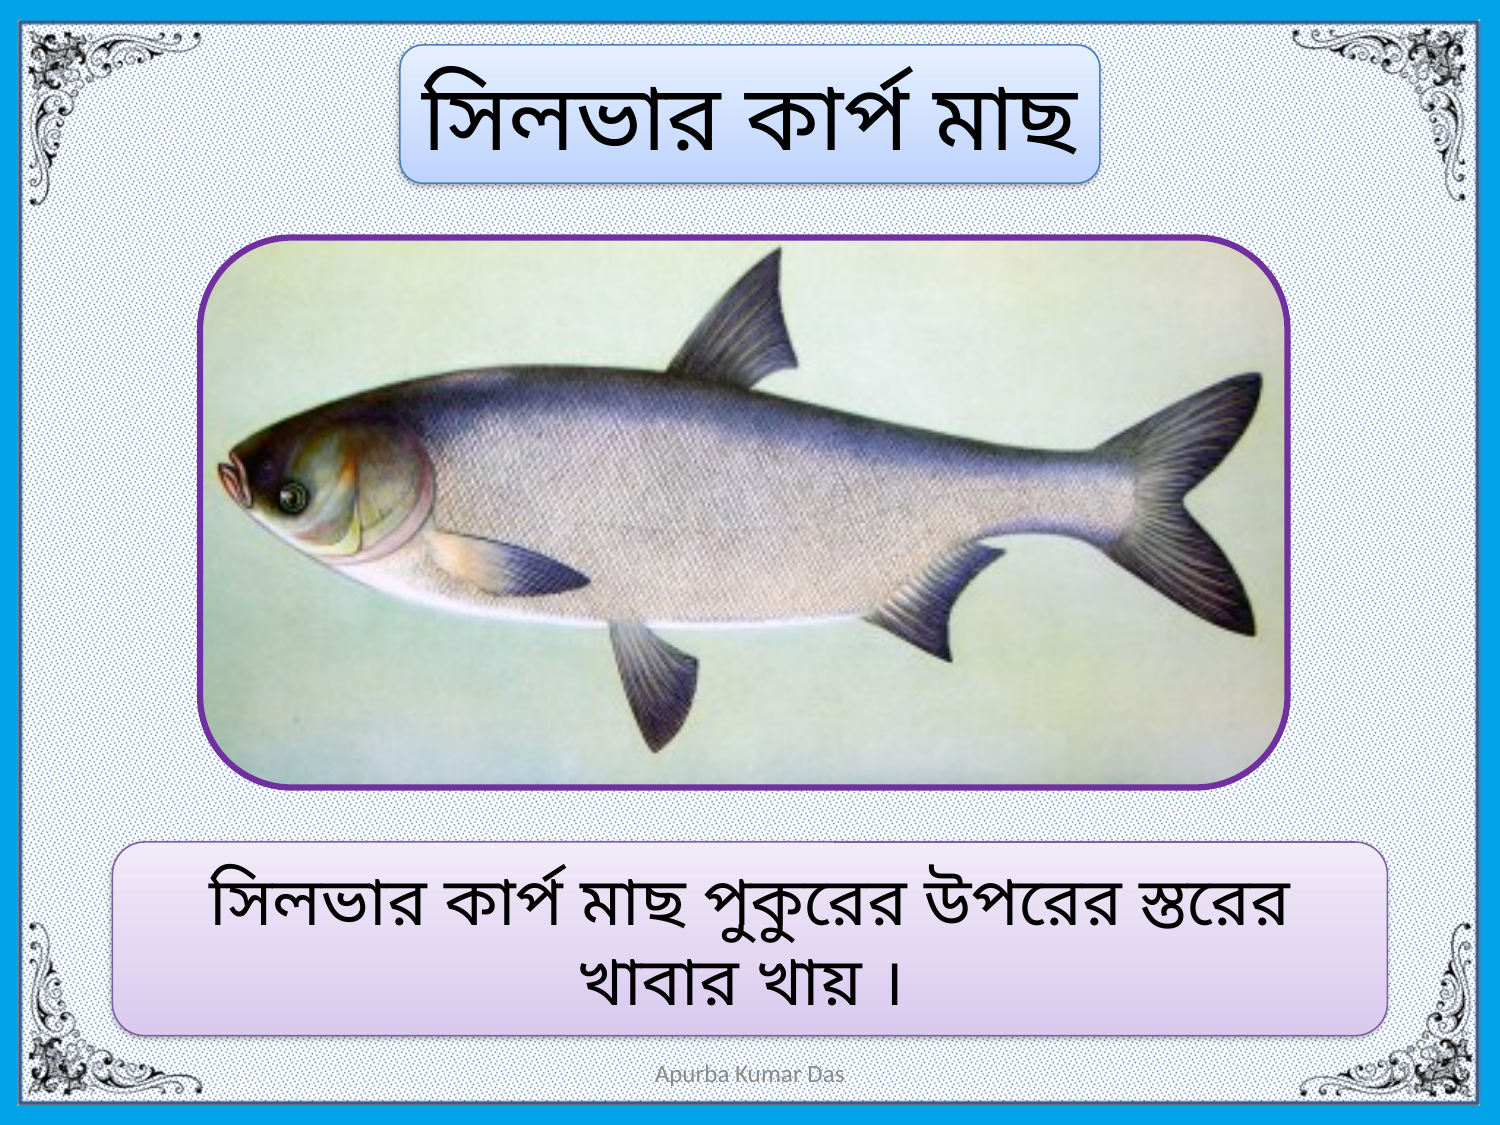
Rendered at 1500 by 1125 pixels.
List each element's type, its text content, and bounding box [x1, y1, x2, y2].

text_box সিলভার কার্প মাছ পুকুরের উপরের স্তরের খাবার খায় । [111, 841, 1389, 1037]
footer Apurba Kumar Das [512, 1043, 988, 1103]
picture [18, 20, 1480, 1105]
slide_number 11 [1074, 1042, 1425, 1103]
text_box সিলভার কার্প মাছ [399, 44, 1101, 184]
